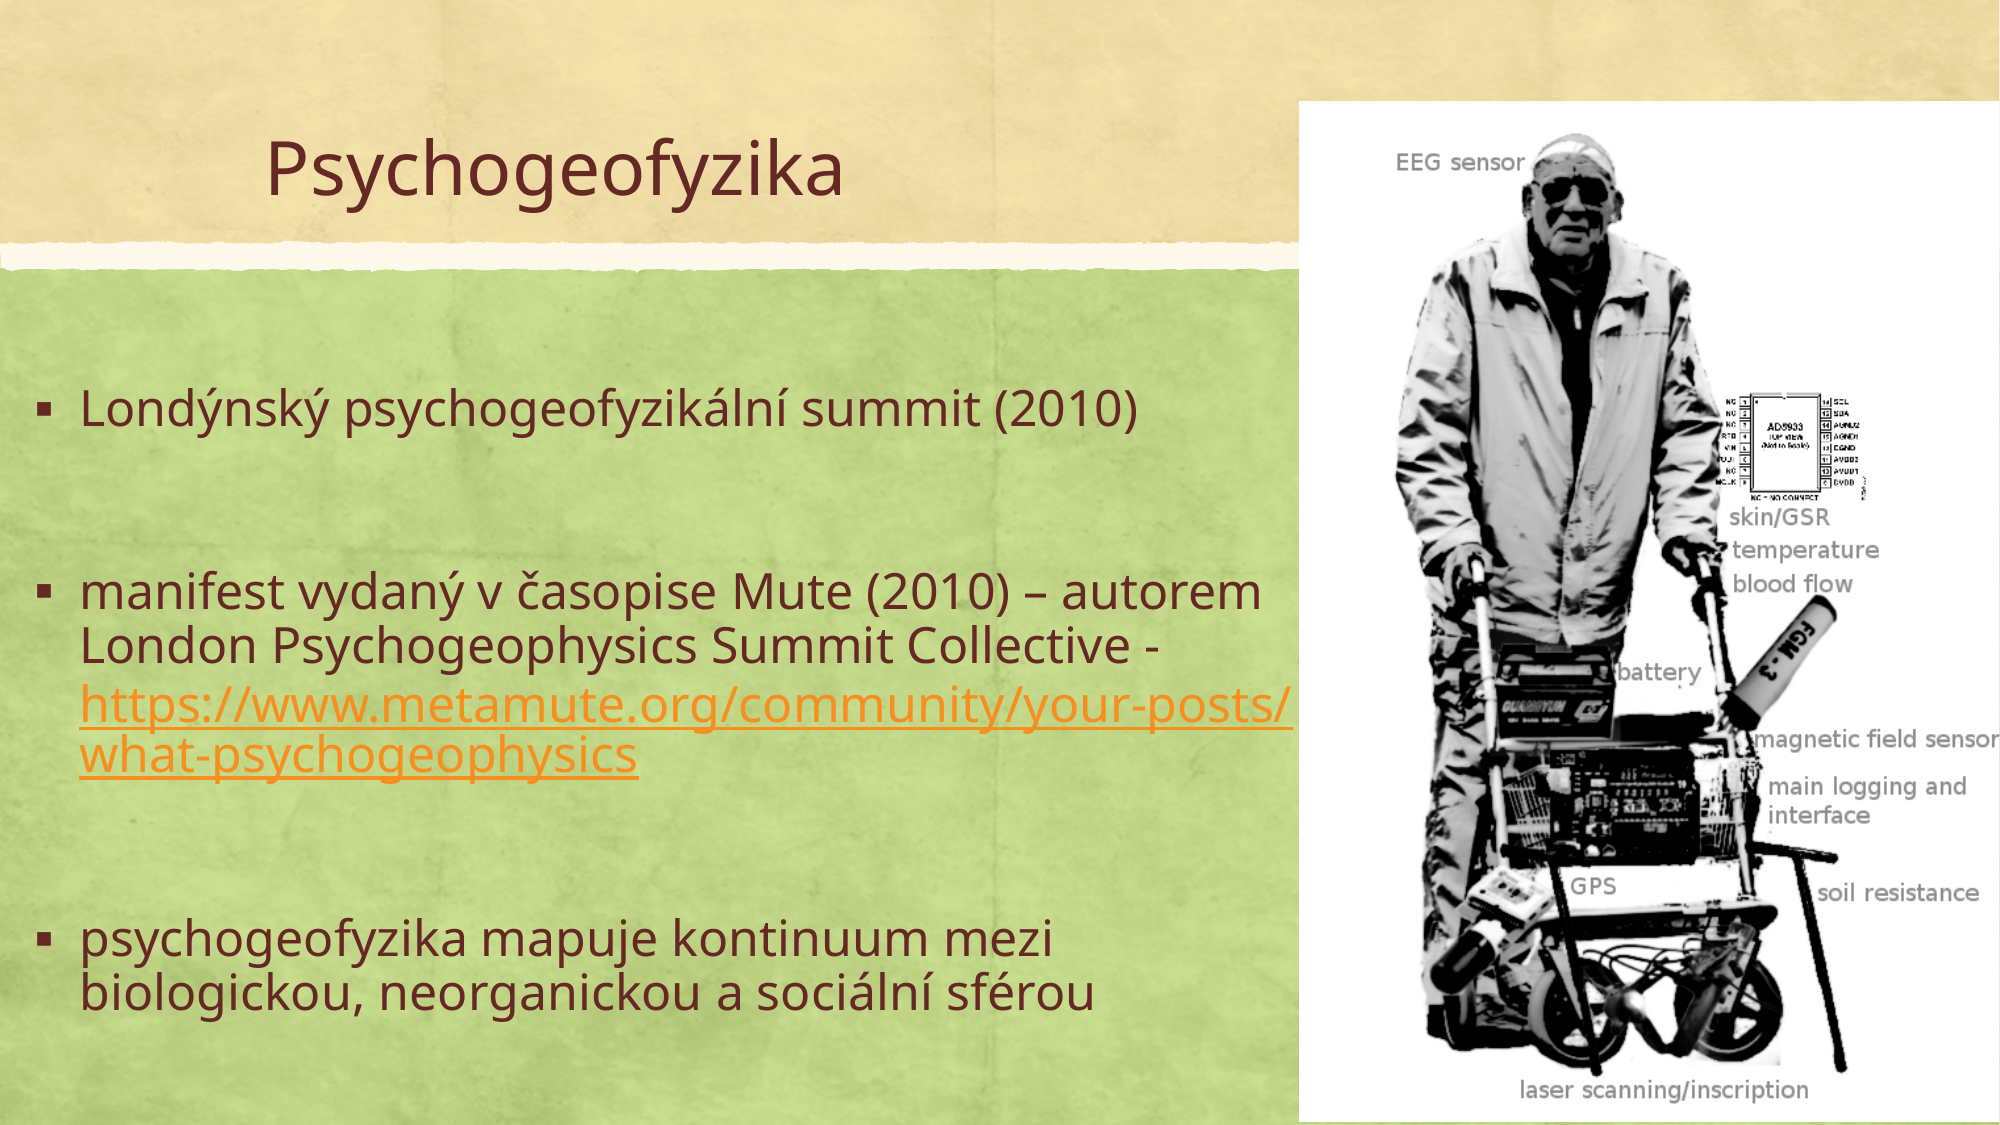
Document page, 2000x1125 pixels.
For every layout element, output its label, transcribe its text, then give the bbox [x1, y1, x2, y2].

picture [1299, 101, 2000, 1122]
list Londýnský psychogeofyzikální summit (2010) manifest vydaný v časopise Mute (2010) – autorem London Psychogeophysics Summit Collective - https://www.metamute.org/community/your-posts/what-psychogeophysics psychogeofyzika mapuje kontinuum mezi biologickou, neorganickou a sociální sférou [19, 277, 1299, 1060]
title Psychogeofyzika [249, 31, 1750, 219]
